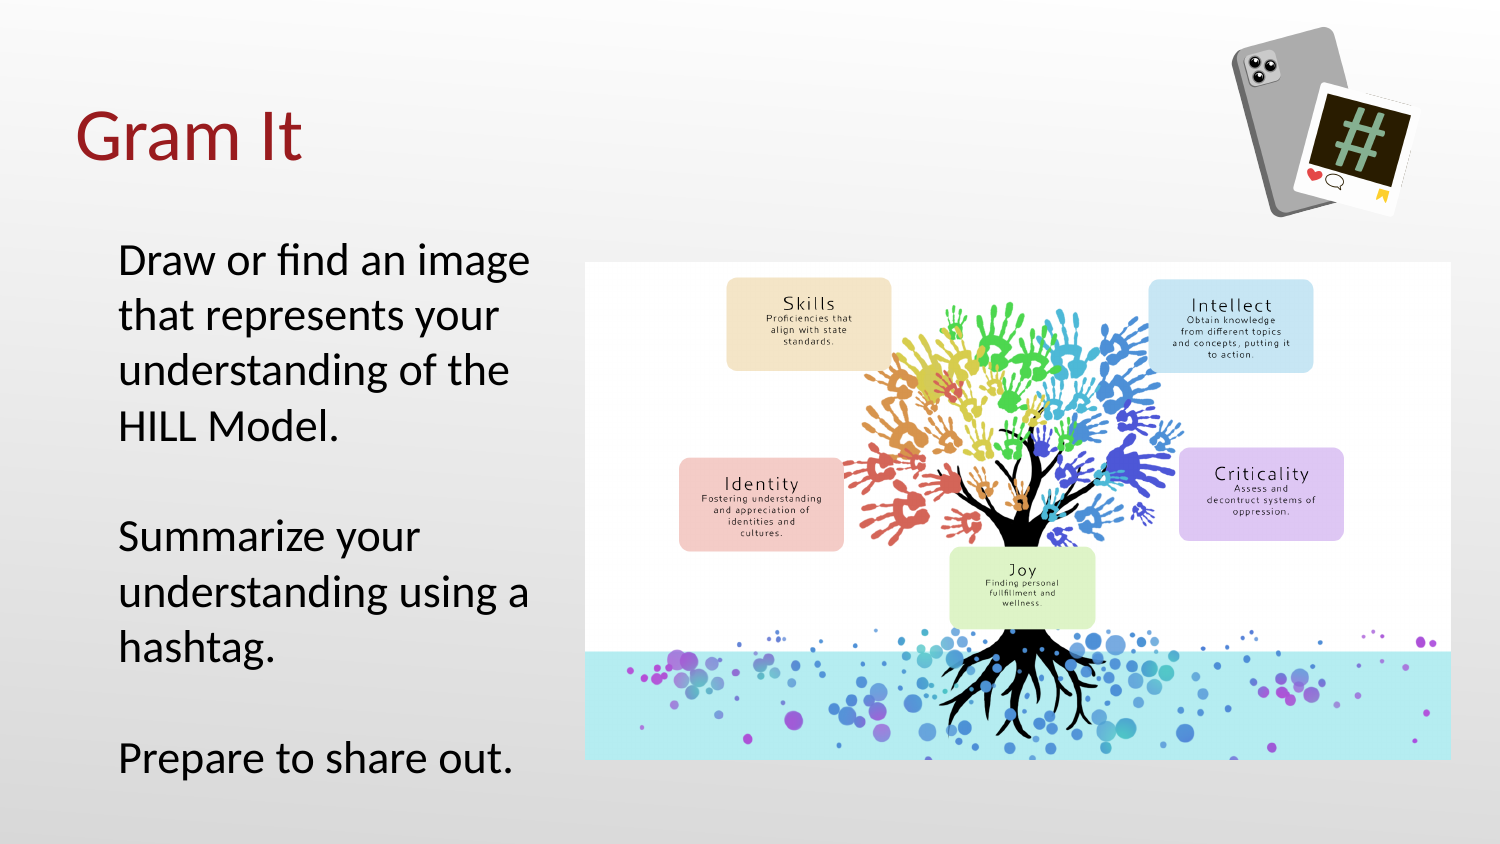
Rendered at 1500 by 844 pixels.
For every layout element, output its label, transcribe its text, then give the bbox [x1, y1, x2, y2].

title Gram It [75, 50, 1220, 176]
list Draw or find an image that represents your understanding of the HILL Model. Summarize your understanding using a hashtag. Prepare to share out. [75, 214, 561, 808]
picture [585, 262, 1452, 760]
picture [1225, 20, 1426, 221]
